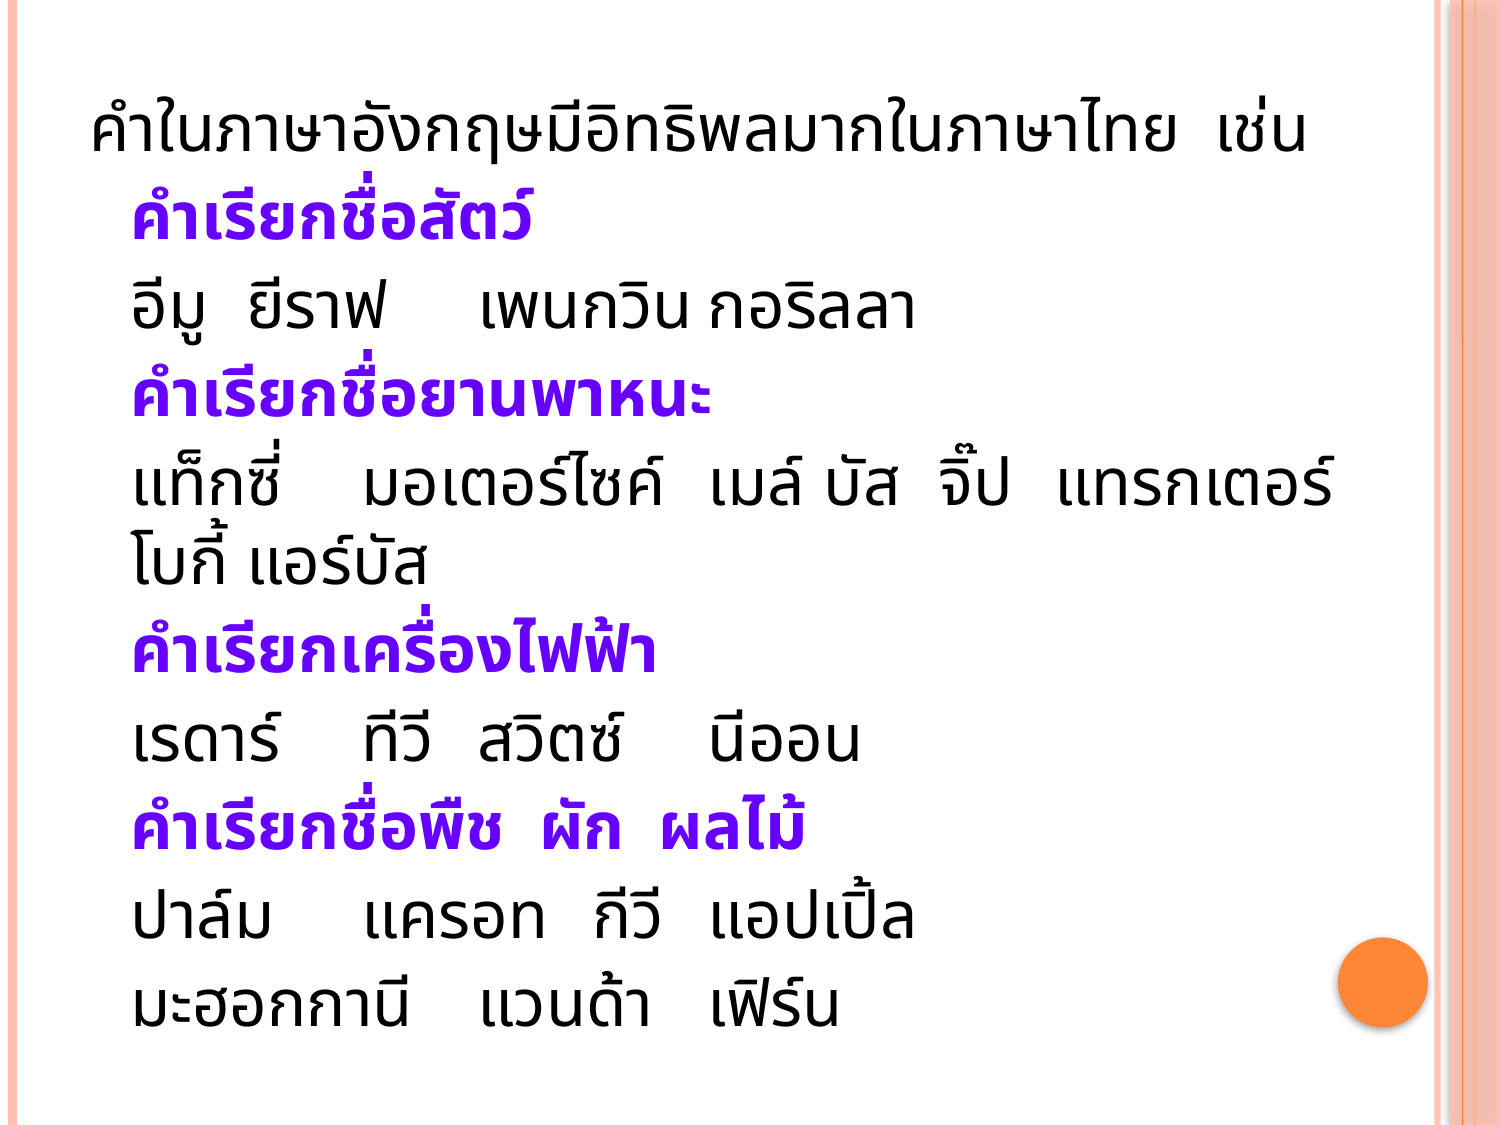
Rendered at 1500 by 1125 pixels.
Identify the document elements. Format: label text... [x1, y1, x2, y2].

list คำในภาษาอังกฤษมีอิทธิพลมากในภาษาไทย เช่น คำเรียกชื่อสัตว์ อีมู ยีราฟ เพนกวิน กอริลลา คำเรียกชื่อยานพาหนะ แท็กซี่ มอเตอร์ไซค์ เมล์ บัส จิ๊ป แทรกเตอร์ โบกี้ แอร์บัส คำเรียกเครื่องไฟฟ้า เรดาร์ ทีวี สวิตซ์ นีออน คำเรียกชื่อพืช ผัก ผลไม้ ปาล์ม แครอท กีวี แอปเปิ้ล มะฮอกกานี แวนด้า เฟิร์น [75, 78, 1388, 1062]
